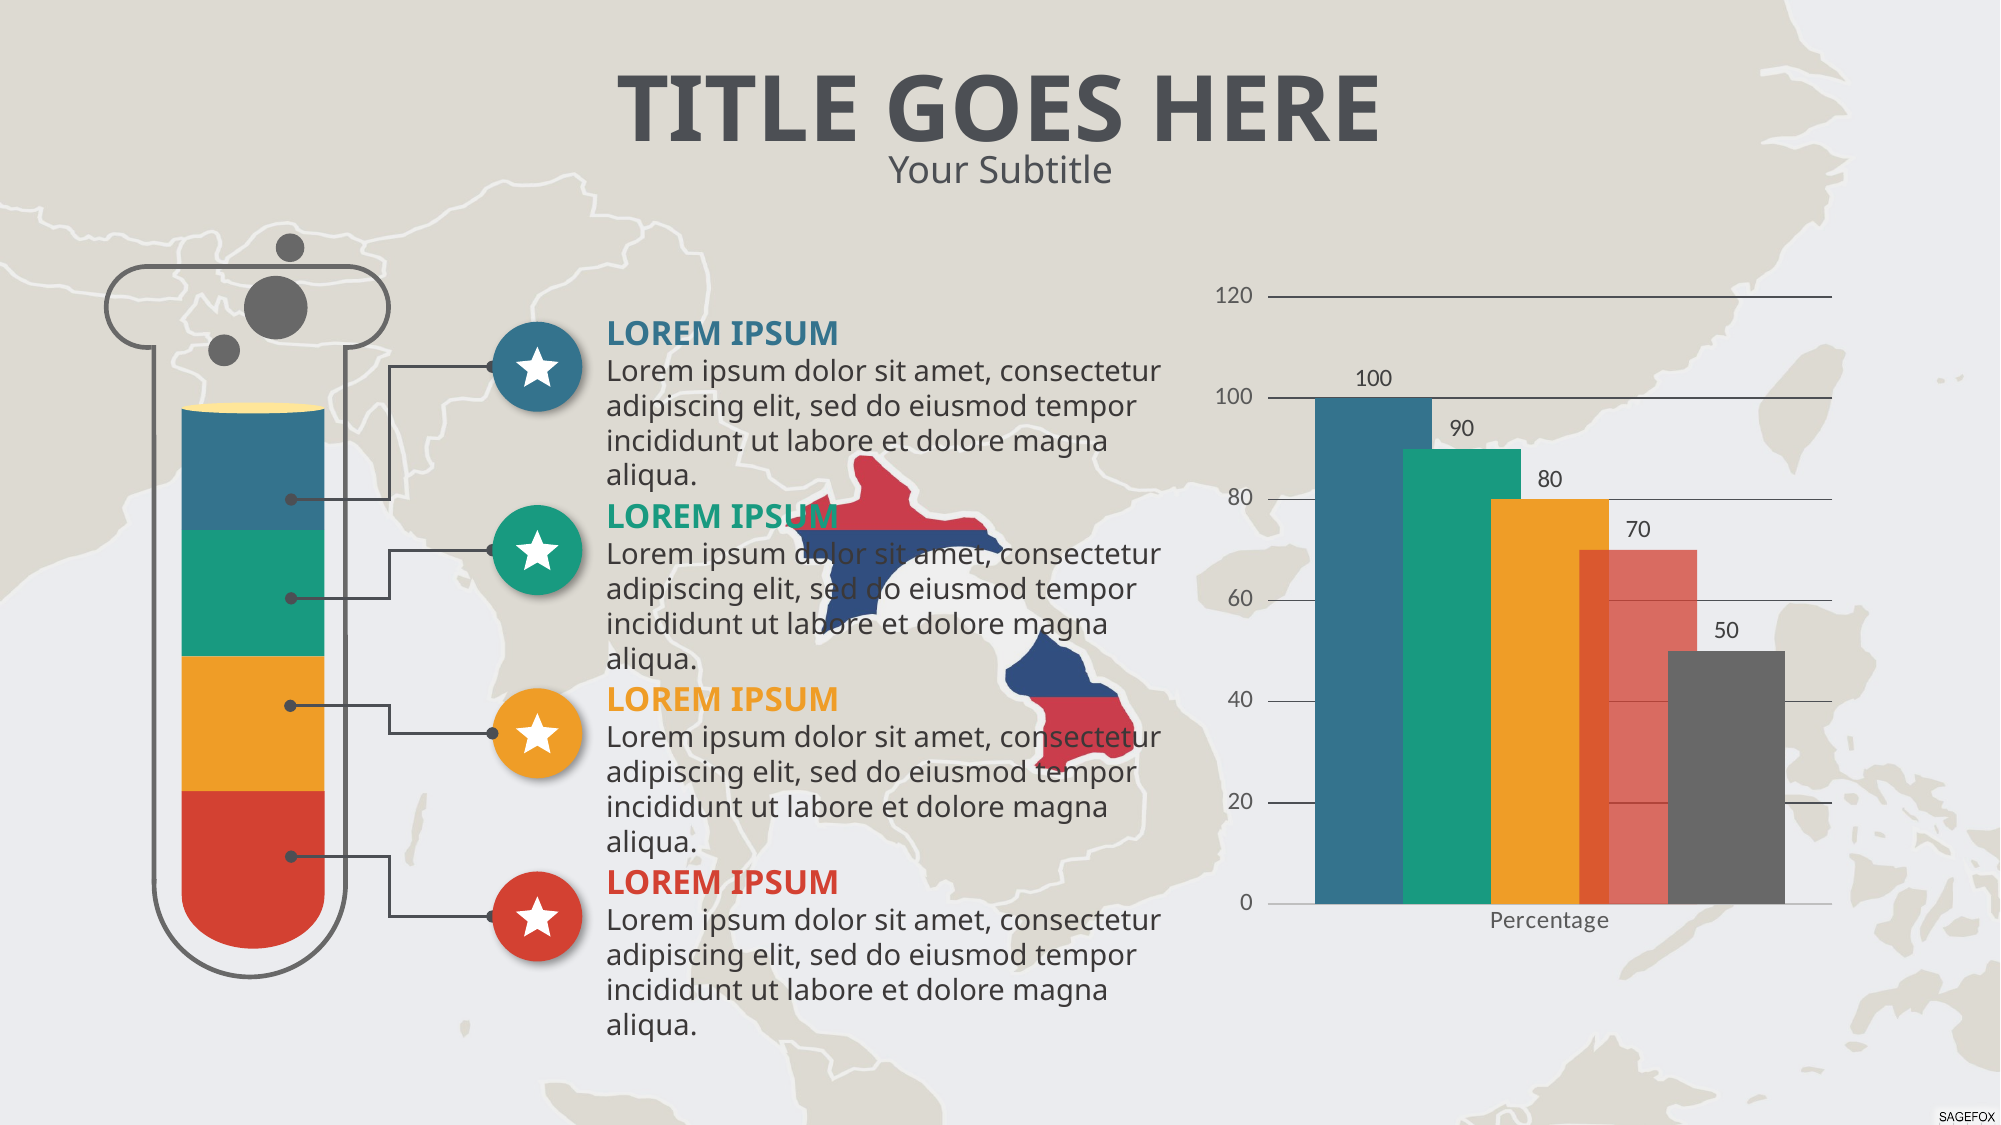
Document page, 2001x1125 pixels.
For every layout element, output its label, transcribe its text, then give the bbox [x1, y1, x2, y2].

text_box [492, 871, 583, 962]
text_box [548, 42, 1452, 199]
picture [1936, 1111, 1997, 1125]
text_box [492, 321, 583, 412]
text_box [291, 856, 493, 917]
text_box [106, 266, 389, 977]
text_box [208, 233, 308, 367]
text_box LOREM IPSUM Lorem ipsum dolor sit amet, consectetur adipiscing elit, sed do eiusmod tempor incididunt ut labore et dolore magna aliqua. [596, 490, 1201, 673]
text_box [492, 688, 583, 779]
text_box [492, 505, 583, 596]
chart [1201, 270, 1846, 949]
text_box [291, 366, 493, 500]
text_box LOREM IPSUM Lorem ipsum dolor sit amet, consectetur adipiscing elit, sed do eiusmod tempor incididunt ut labore et dolore magna aliqua. [596, 306, 1201, 490]
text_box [291, 550, 493, 599]
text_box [290, 705, 493, 734]
text_box LOREM IPSUM Lorem ipsum dolor sit amet, consectetur adipiscing elit, sed do eiusmod tempor incididunt ut labore et dolore magna aliqua. [596, 856, 1202, 1047]
text_box LOREM IPSUM Lorem ipsum dolor sit amet, consectetur adipiscing elit, sed do eiusmod tempor incididunt ut labore et dolore magna aliqua. [596, 673, 1201, 856]
